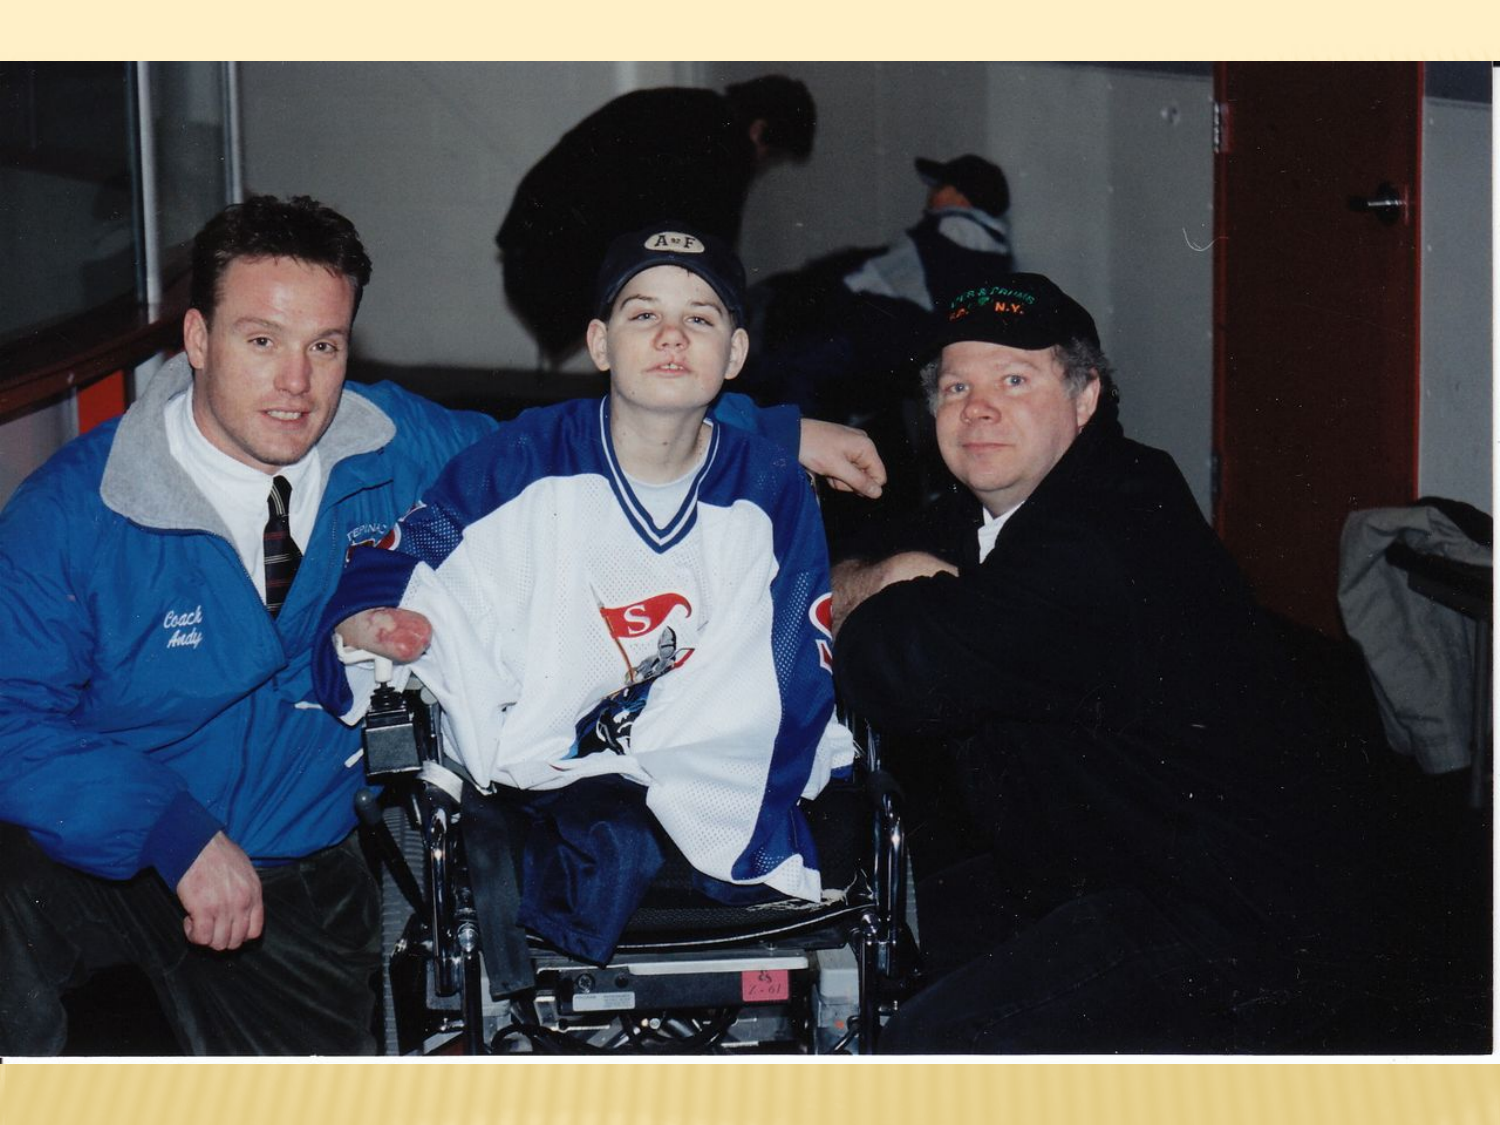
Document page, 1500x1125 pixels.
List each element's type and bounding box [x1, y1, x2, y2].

picture [0, 61, 1500, 1064]
